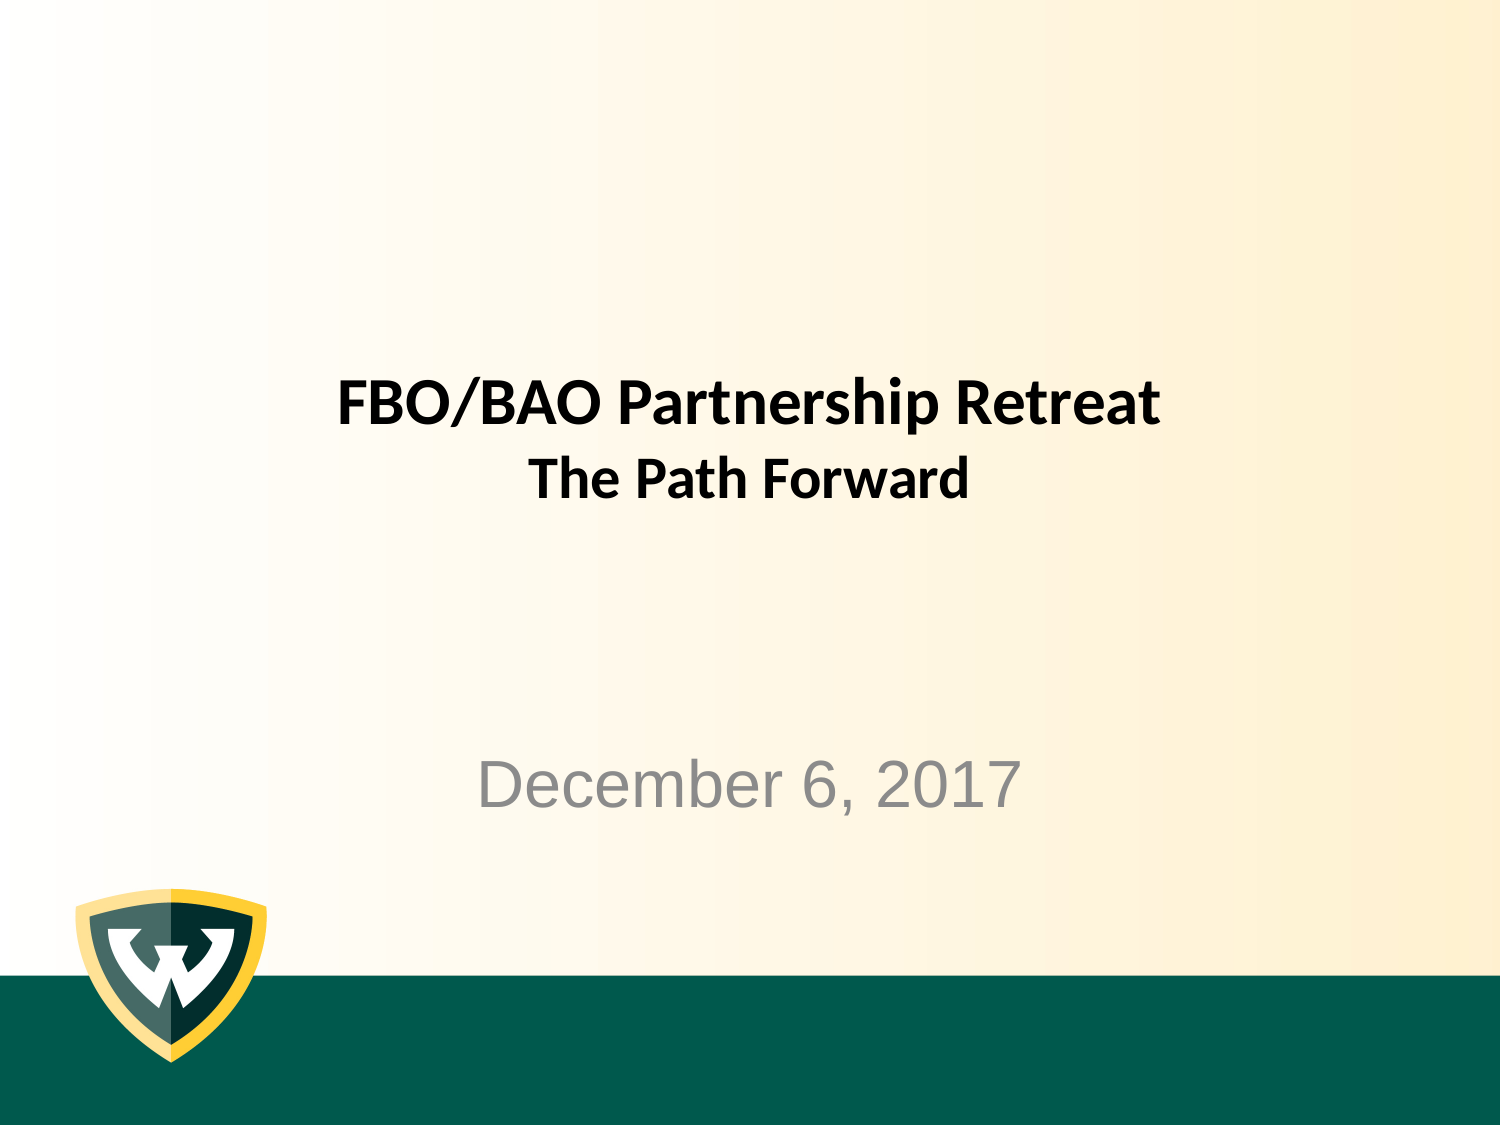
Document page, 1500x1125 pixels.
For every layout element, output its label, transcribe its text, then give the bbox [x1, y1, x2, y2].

title FBO/BAO Partnership Retreat The Path Forward [112, 349, 1388, 591]
subtitle December 6, 2017 [225, 637, 1275, 925]
picture [0, 0, 1500, 1125]
